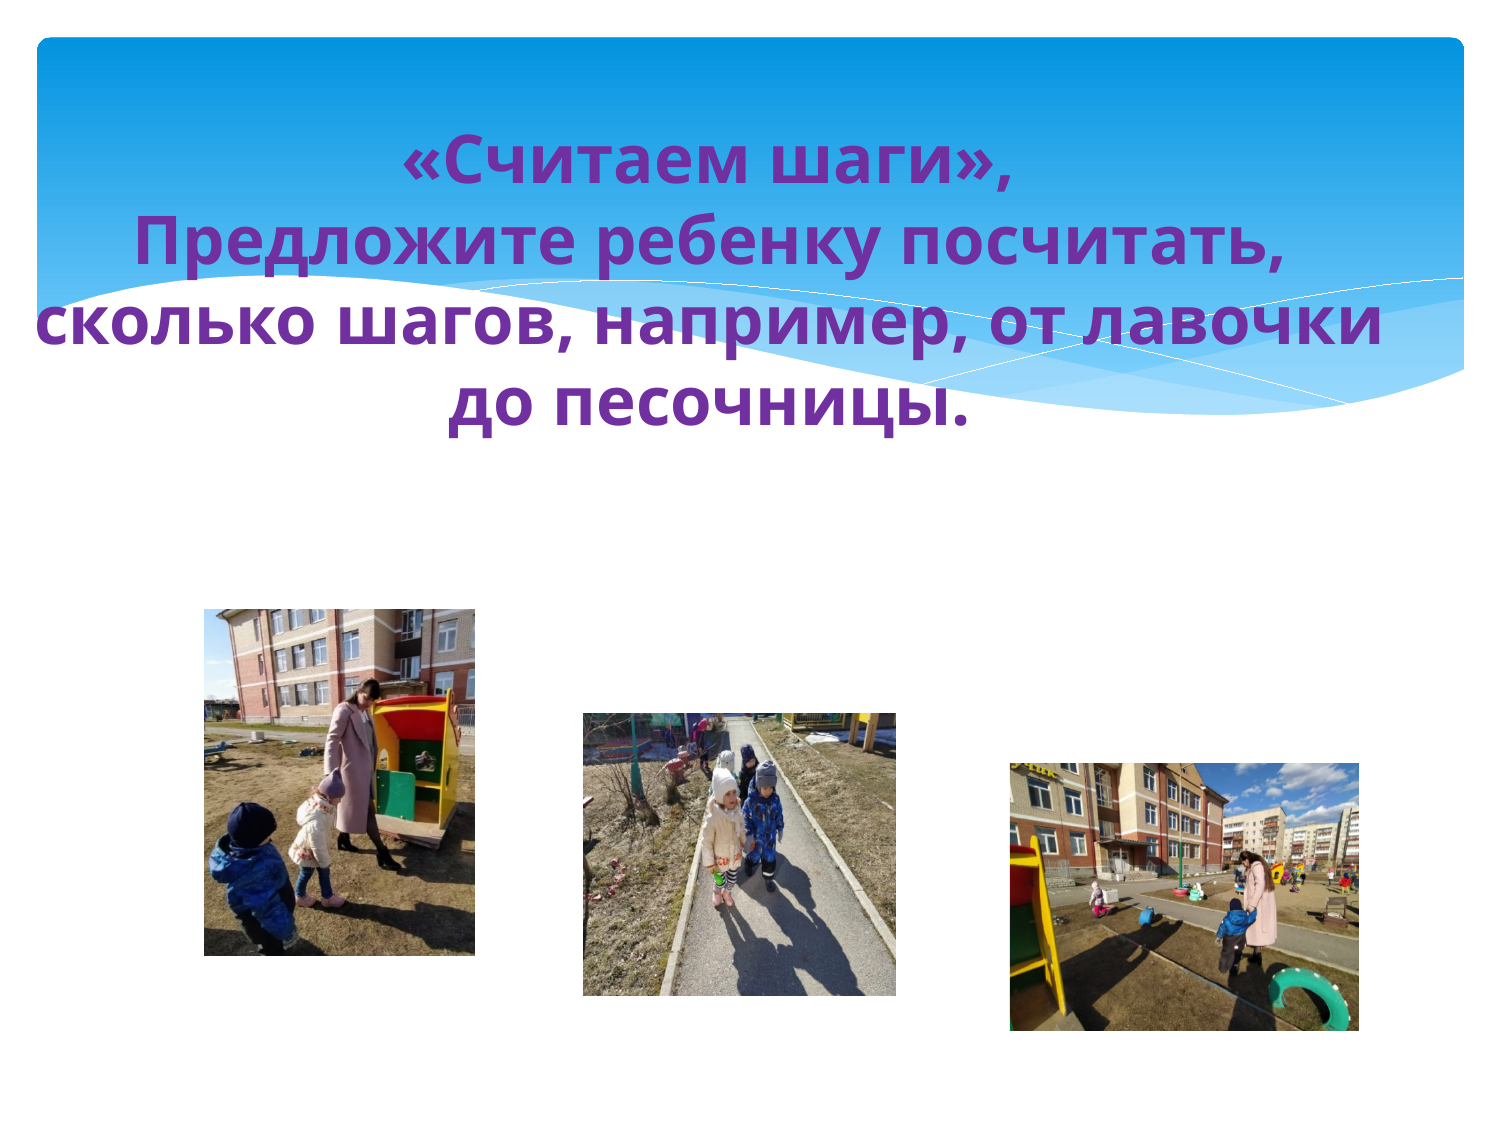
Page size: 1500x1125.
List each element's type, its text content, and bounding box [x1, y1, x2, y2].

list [548, 703, 927, 1048]
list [1009, 763, 1400, 1031]
title «Считаем шаги», Предложите ребенку посчитать, сколько шагов, например, от лавочки до песочницы. [17, 42, 1404, 528]
picture [203, 609, 497, 956]
